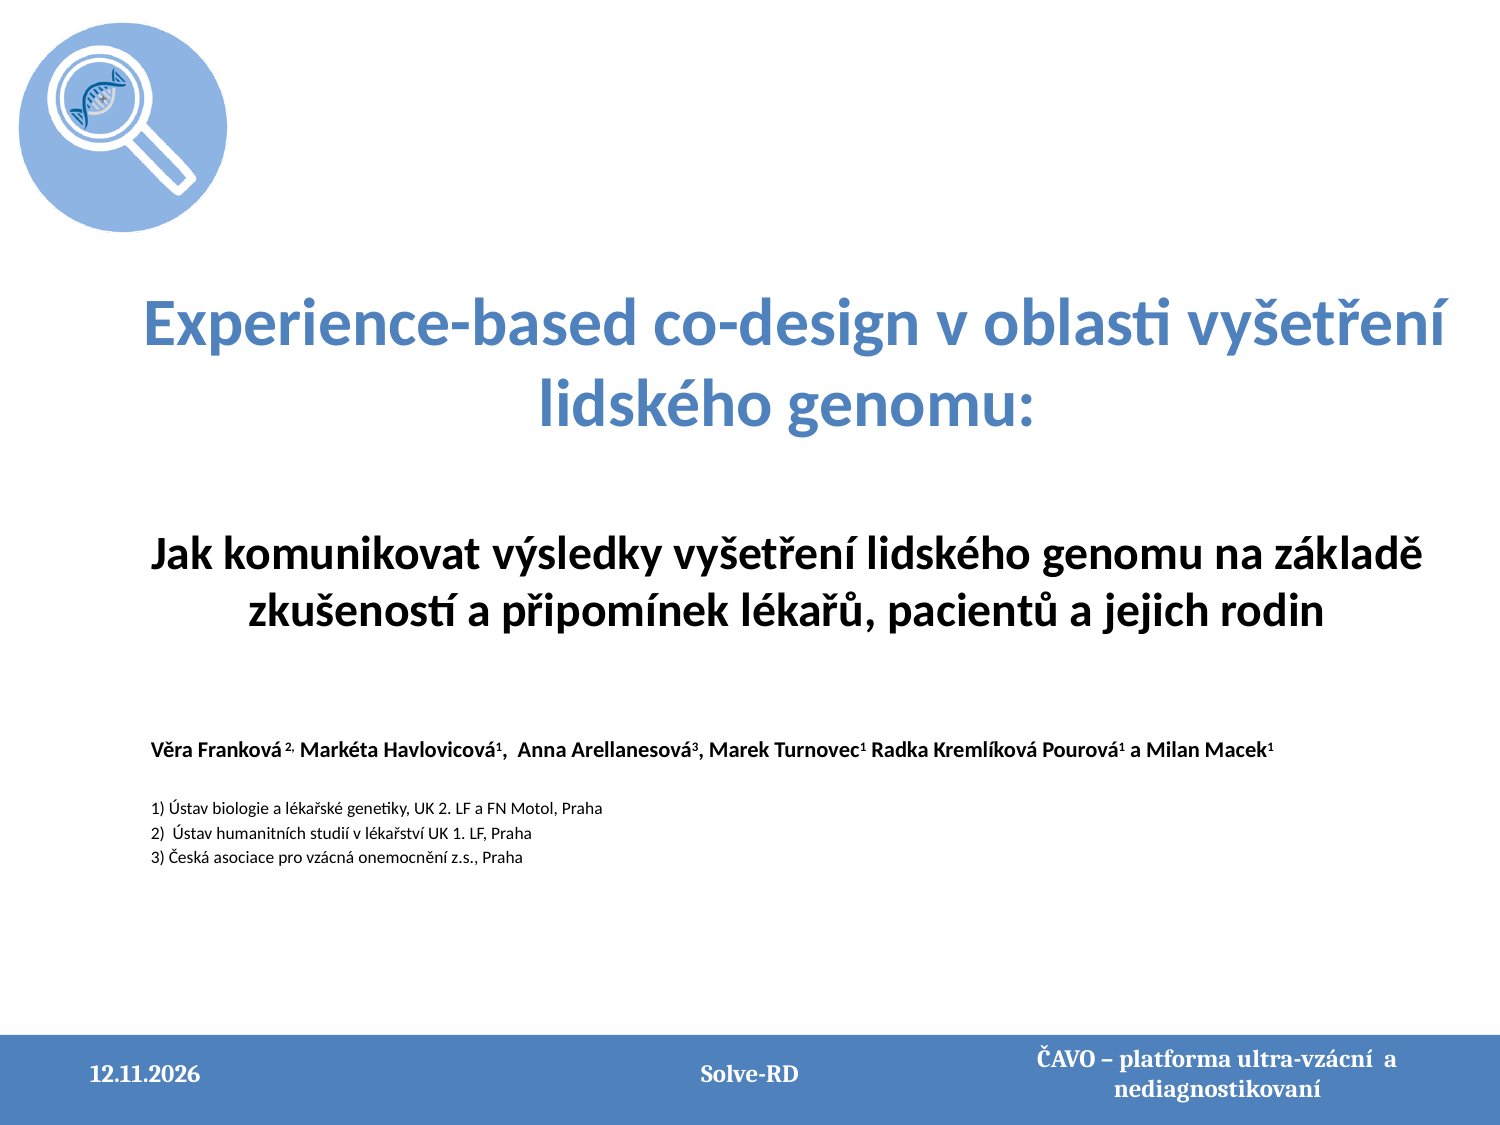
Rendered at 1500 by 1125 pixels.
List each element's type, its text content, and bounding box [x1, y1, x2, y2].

list Věra Franková 2, Markéta Havlovicová1, Anna Arellanesová3, Marek Turnovec1 Radka Kremlíková Pourová1 a Milan Macek1 1) Ústav biologie a lékařské genetiky, UK 2. LF a FN Motol, Praha 2) Ústav humanitních studií v lékařství UK 1. LF, Praha 3) Česká asociace pro vzácná onemocnění z.s., Praha [135, 727, 1365, 956]
slide_number ČAVO – platforma ultra-vzácní a nediagnostikovaní [1009, 1042, 1425, 1103]
footer Solve-RD [512, 1042, 988, 1103]
title Experience-based co-design v oblasti vyšetření lidského genomu: Jak komunikovat výsledky vyšetření lidského genomu na základě zkušeností a připomínek lékařů, pacientů a jejich rodin [112, 267, 1463, 728]
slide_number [75, 1042, 425, 1103]
picture [17, 21, 228, 233]
